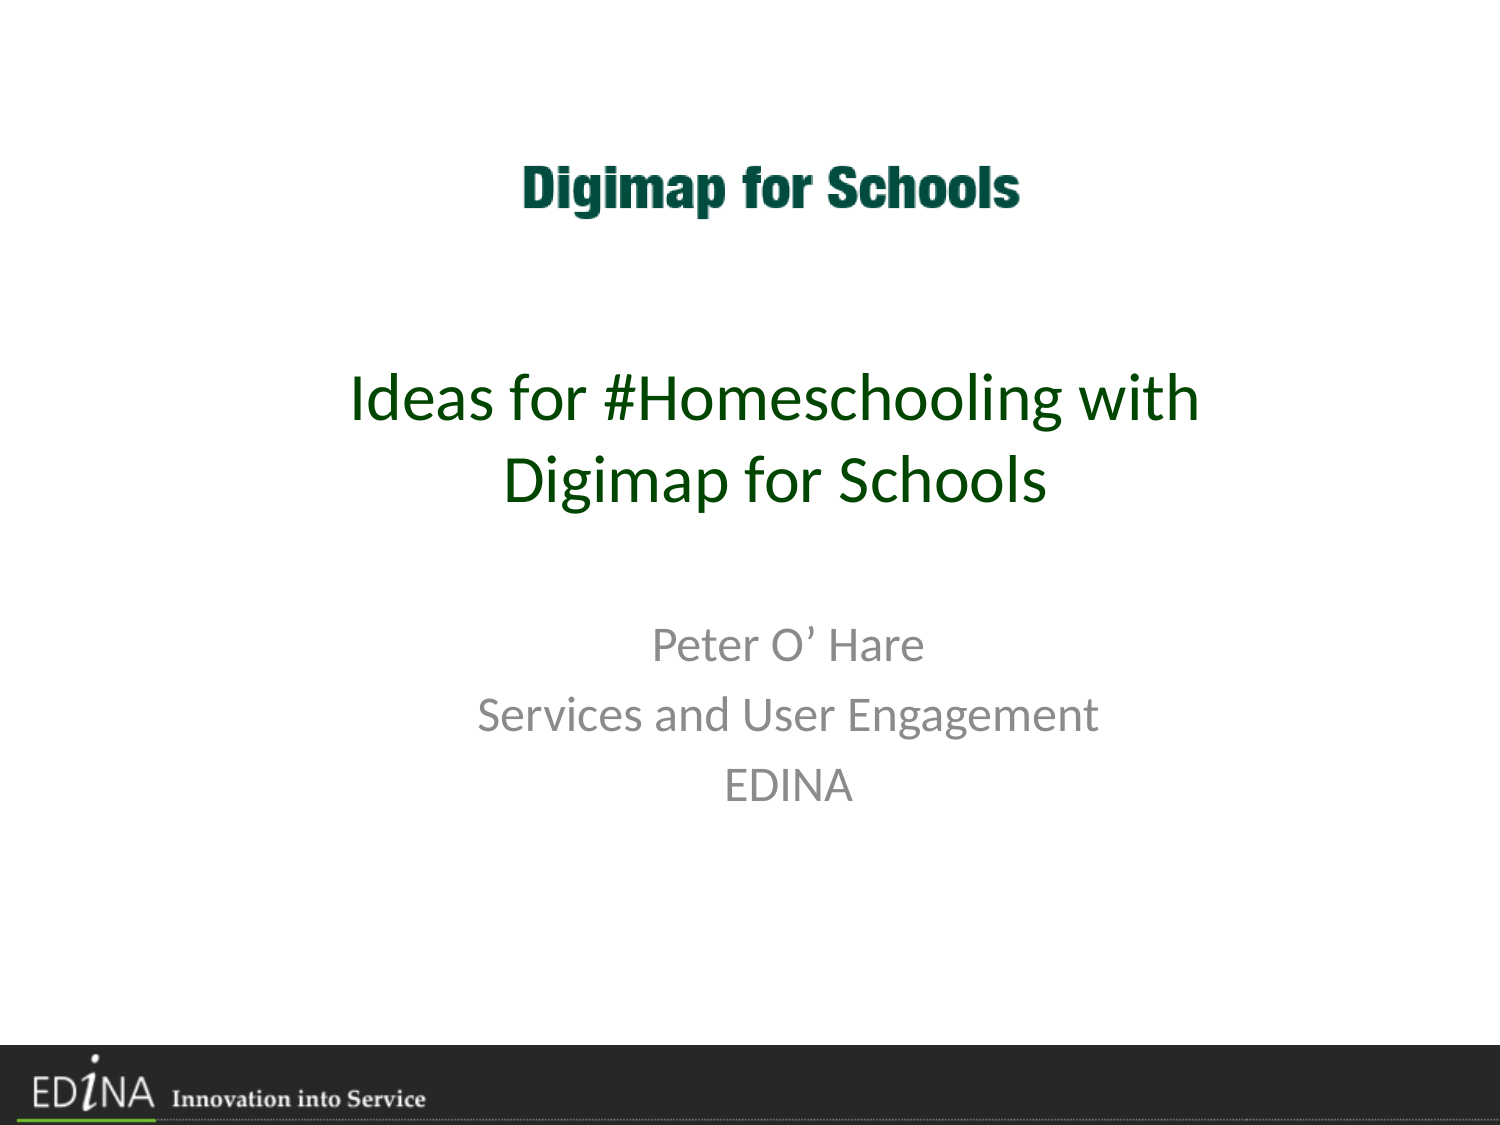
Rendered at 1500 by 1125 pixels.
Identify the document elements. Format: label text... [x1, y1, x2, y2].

subtitle Peter O’ Hare Services and User Engagement EDINA [376, 604, 1201, 820]
picture [0, 1045, 1500, 1125]
picture [440, 148, 1060, 225]
title Ideas for #Homeschooling with Digimap for Schools [297, 343, 1254, 525]
